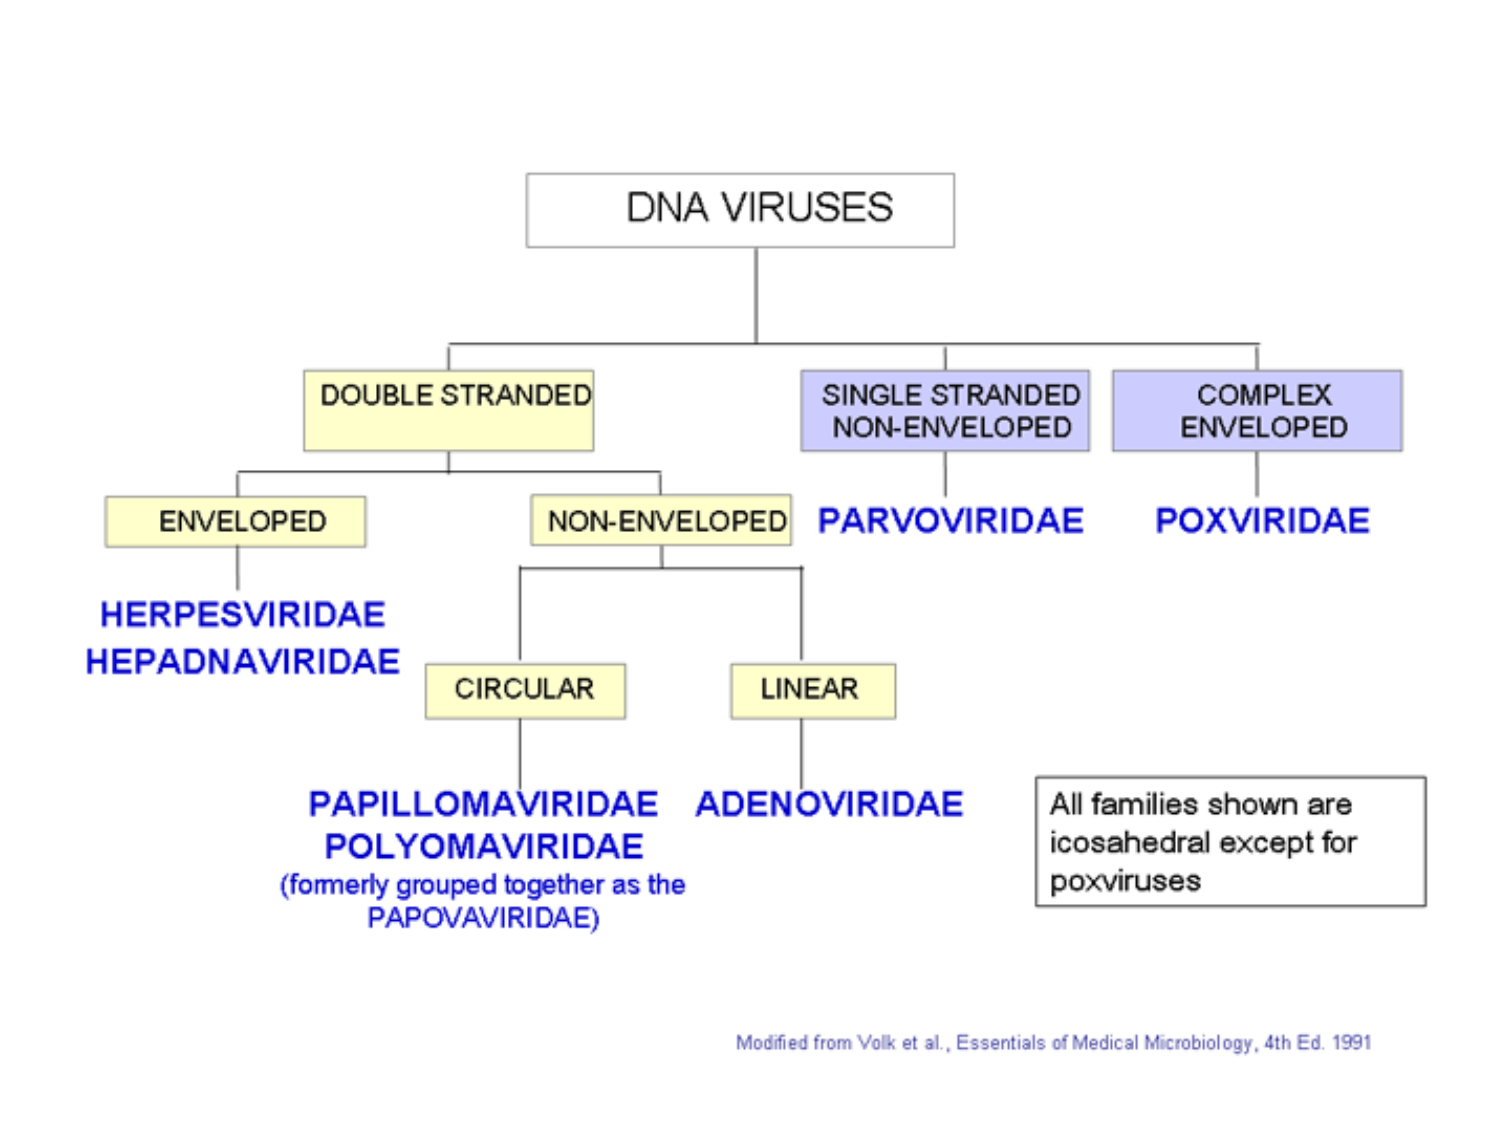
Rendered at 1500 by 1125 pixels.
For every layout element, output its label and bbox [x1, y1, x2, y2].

picture [49, 37, 1459, 1094]
